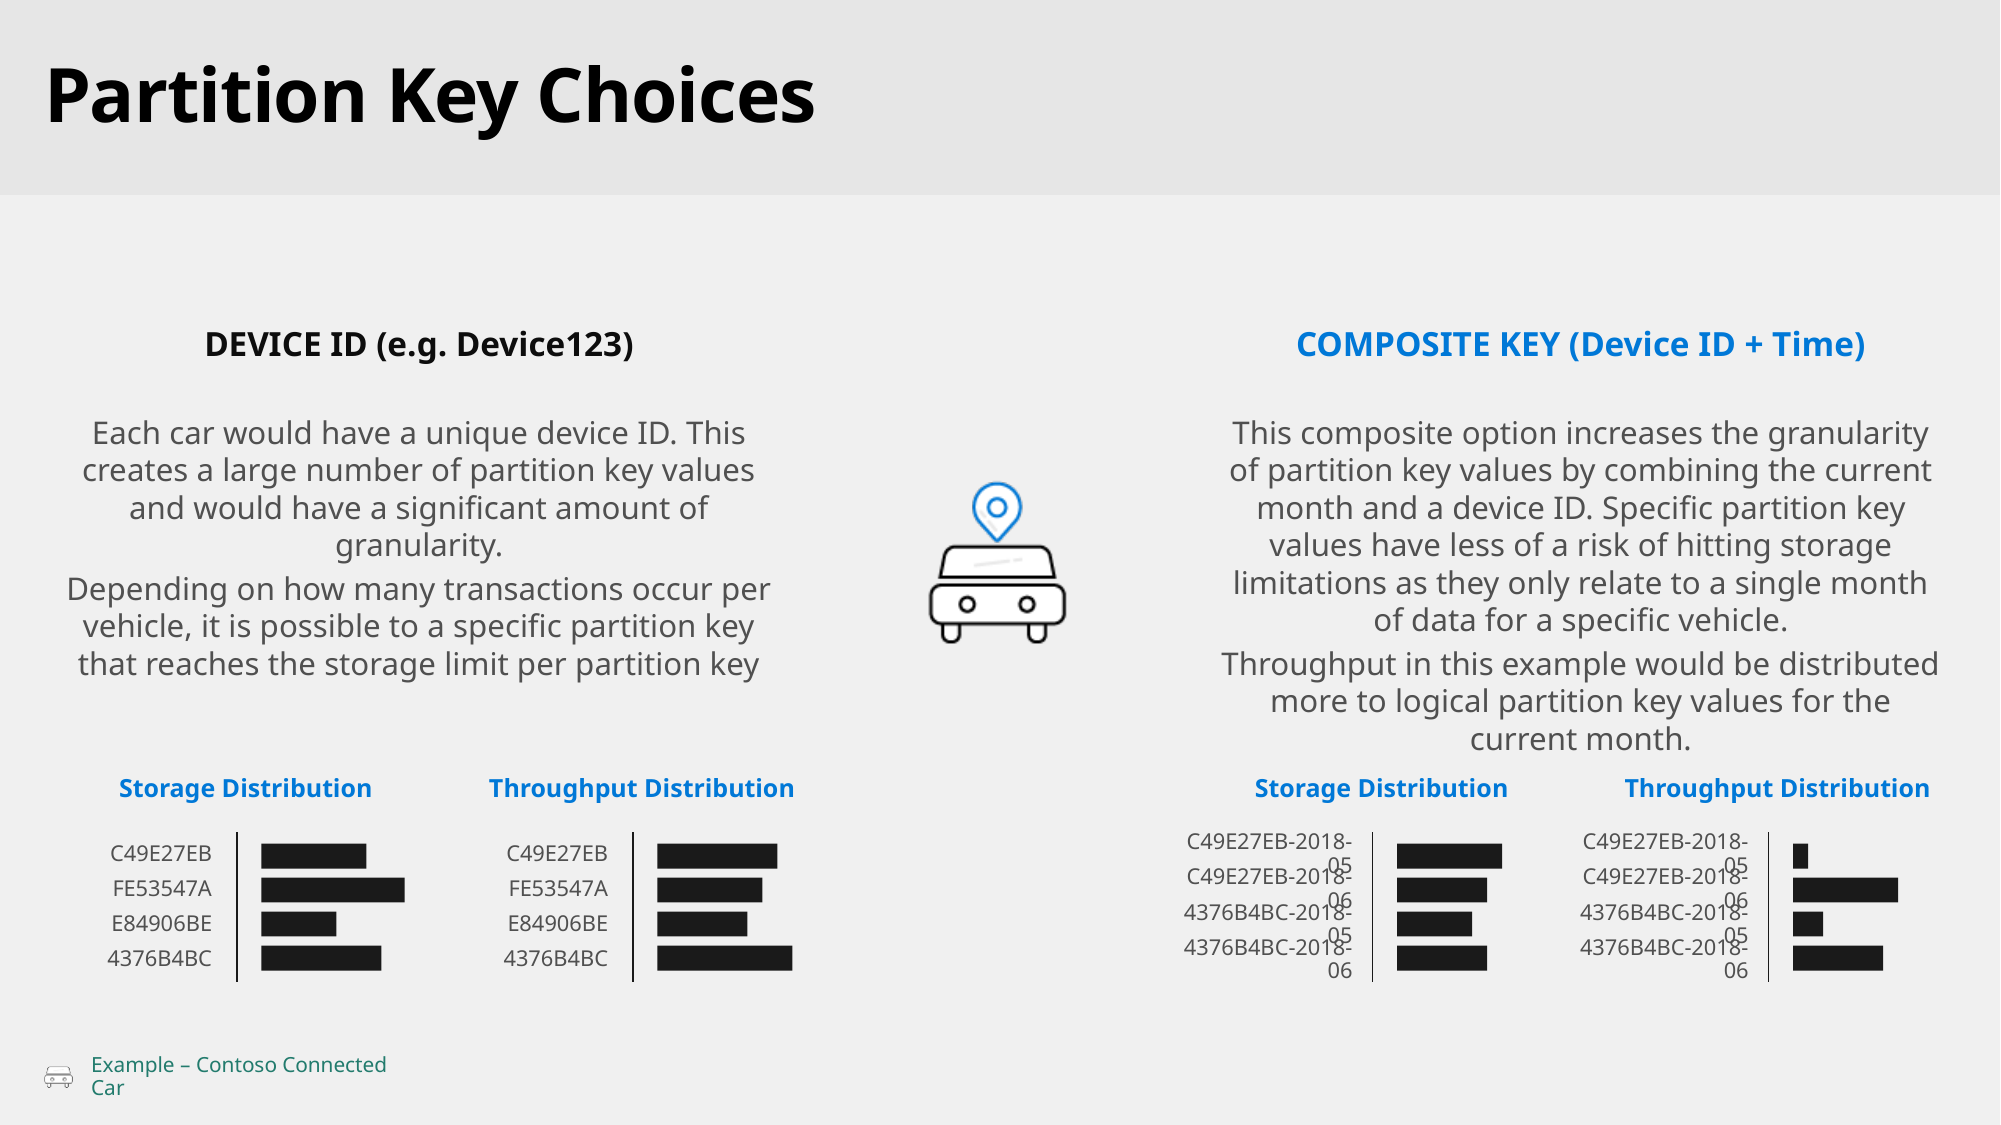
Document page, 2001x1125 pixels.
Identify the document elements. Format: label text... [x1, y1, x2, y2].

text_box COMPOSITE KEY (Device ID + Time) This composite option increases the granularity of partition key values by combining the current month and a device ID. Specific partition key values have less of a risk of hitting storage limitations as they only relate to a single month of data for a specific vehicle. Throughput in this example would be distributed more to logical partition key values for the current month. [1206, 315, 1957, 764]
list DEVICE ID (e.g. Device123) Each car would have a unique device ID. This creates a large number of partition key values and would have a significant amount of granularity. Depending on how many transactions occur per vehicle, it is possible to a specific partition key that reaches the storage limit per partition key [44, 315, 795, 969]
picture [881, 475, 1119, 650]
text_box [44, 1065, 422, 1089]
title Partition Key Choices [44, 47, 1957, 196]
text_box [77, 764, 812, 983]
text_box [1164, 764, 1947, 983]
